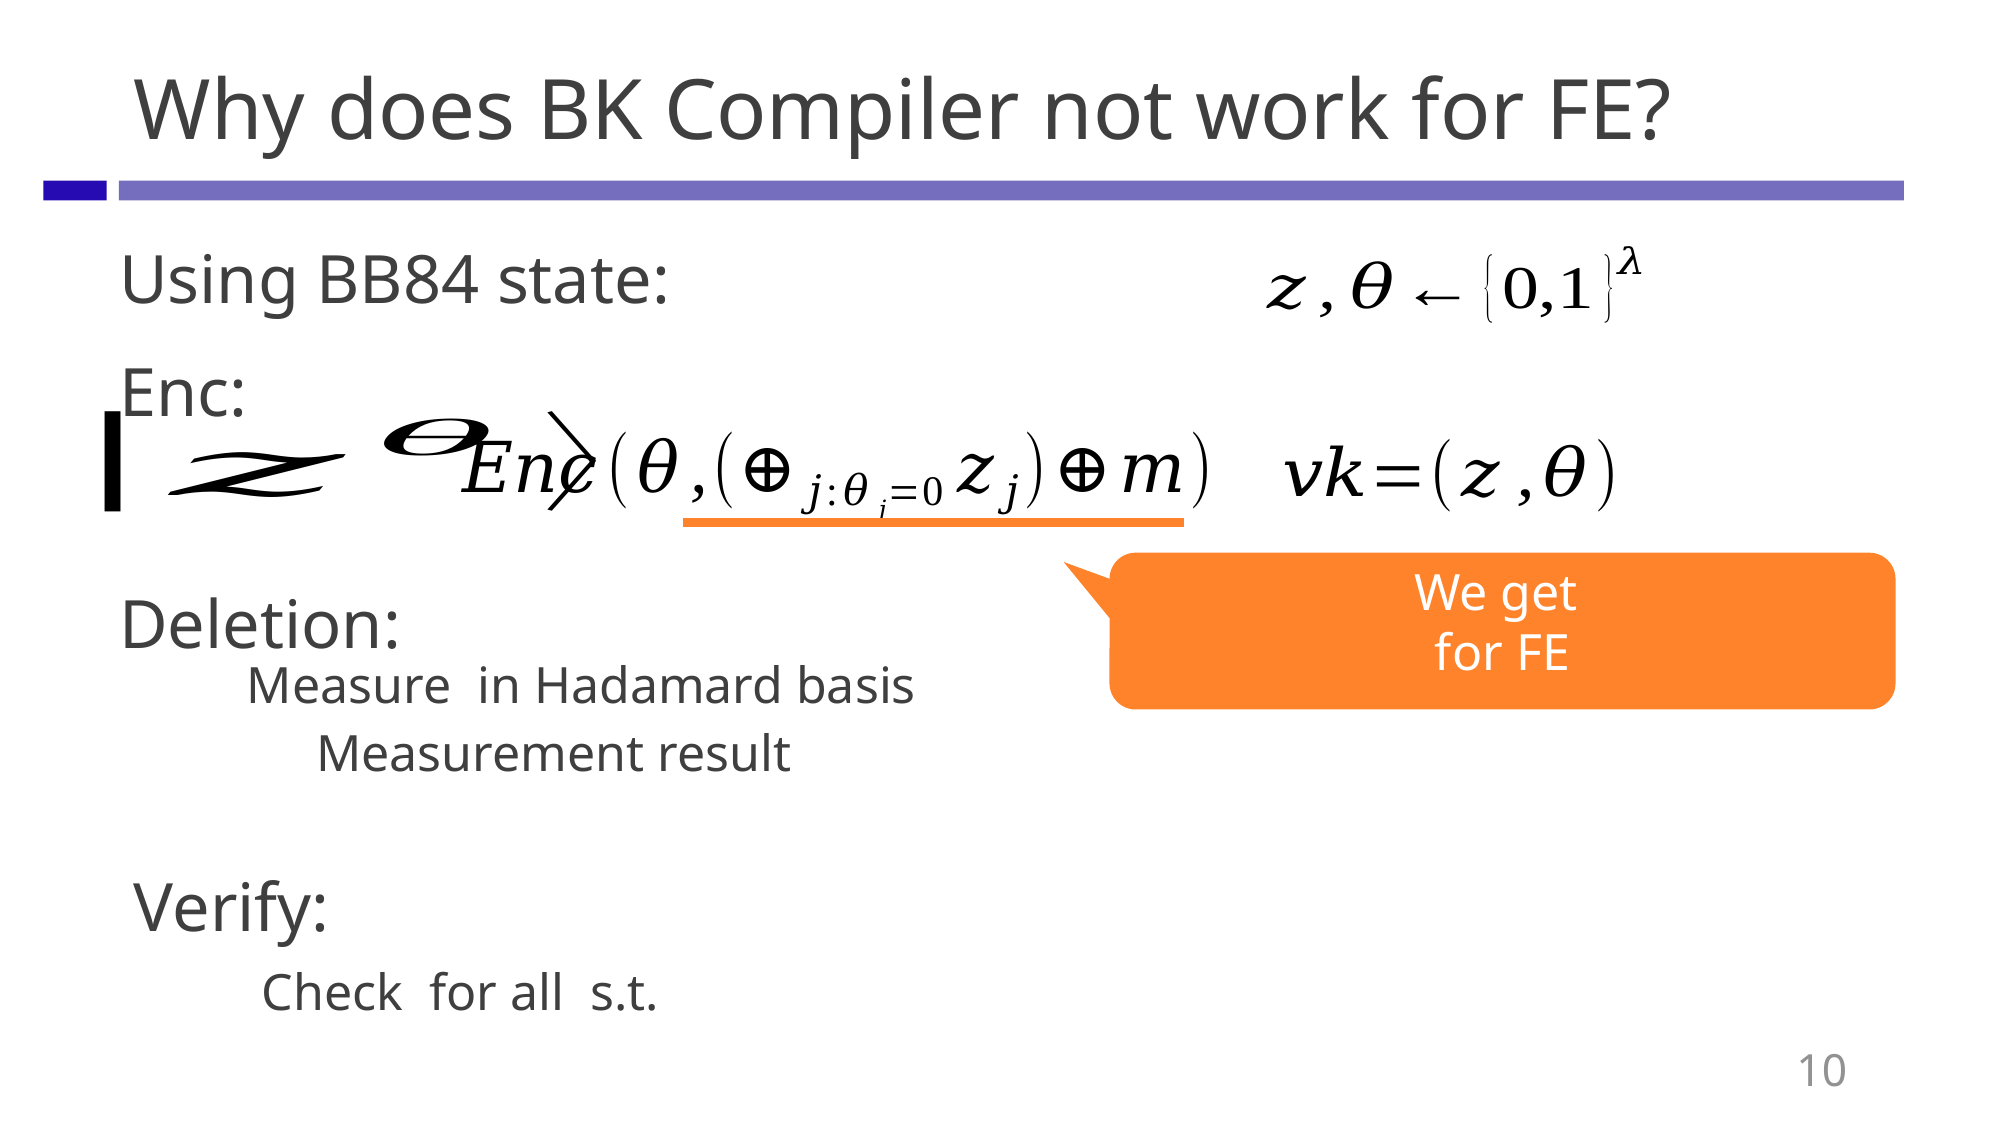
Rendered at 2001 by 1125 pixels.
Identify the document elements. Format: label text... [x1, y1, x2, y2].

text_box Deletion: [104, 574, 417, 669]
slide_number 10 [1412, 1042, 1863, 1103]
title Why does BK Compiler not work for FE? [118, 34, 1863, 191]
text_box Enc: [104, 342, 263, 437]
text_box Verify: [118, 856, 345, 952]
